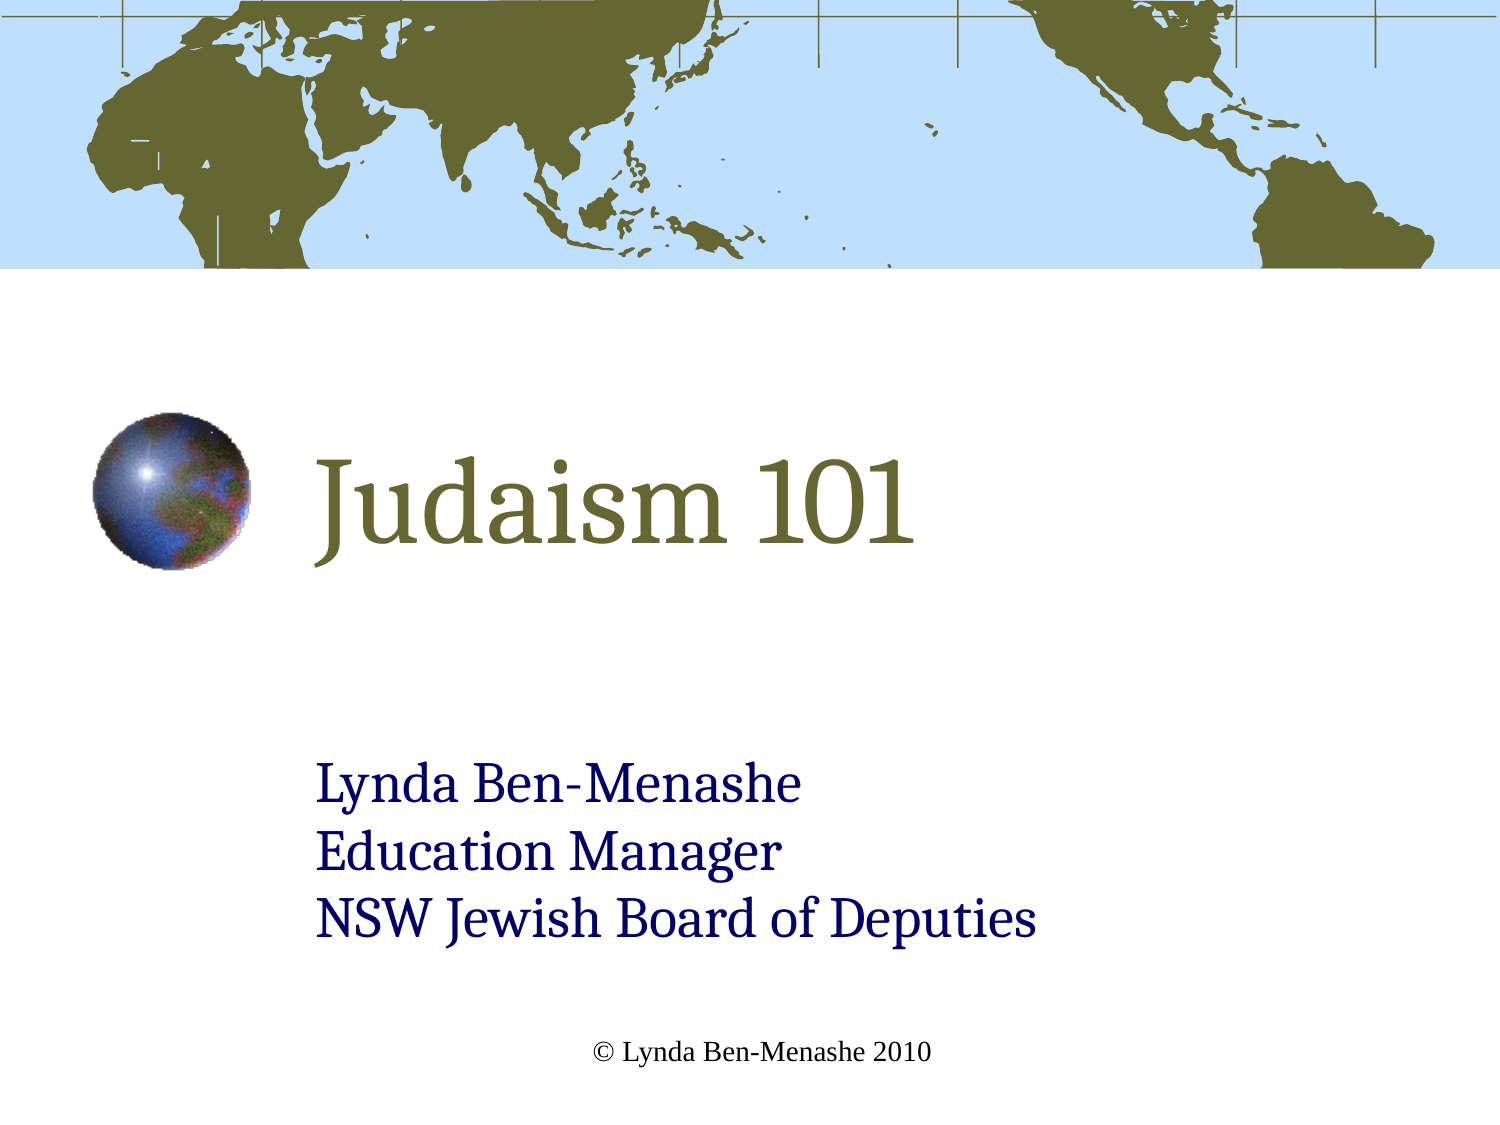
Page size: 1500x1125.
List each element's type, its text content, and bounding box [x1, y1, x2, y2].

footer © Lynda Ben-Menashe 2010 [525, 1025, 1000, 1100]
picture [87, 407, 268, 575]
title Judaism 101 [299, 299, 1438, 688]
subtitle Lynda Ben-Menashe Education Manager NSW Jewish Board of Deputies [299, 749, 1438, 963]
